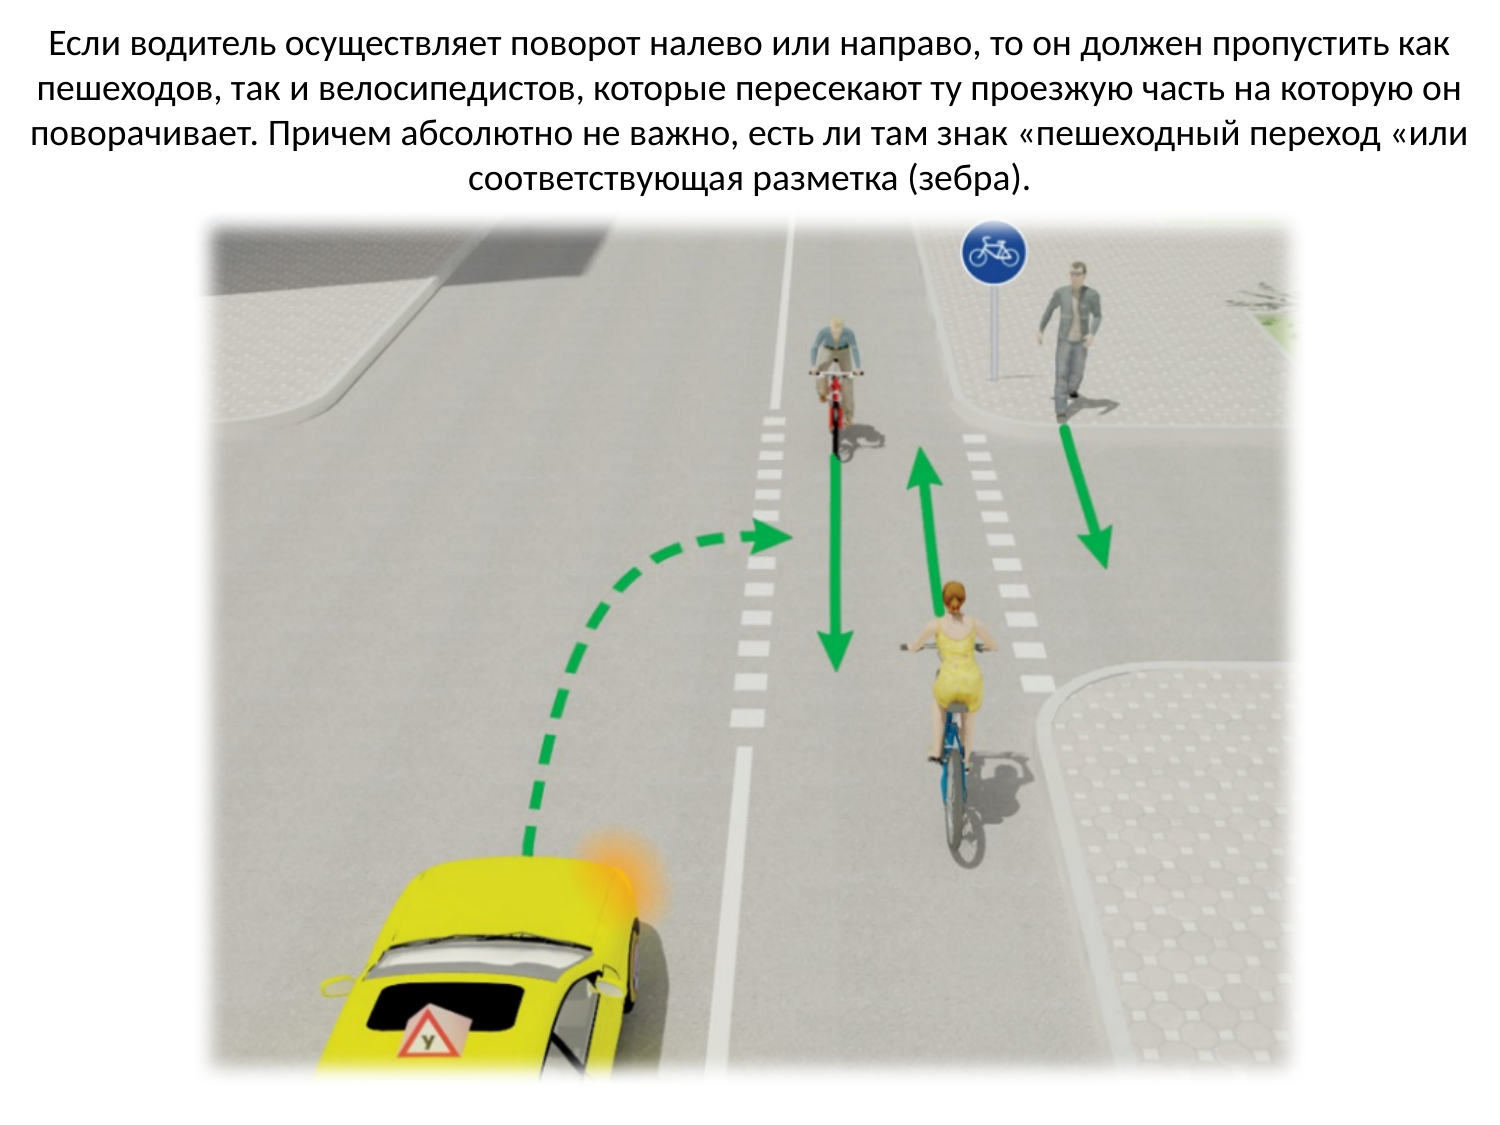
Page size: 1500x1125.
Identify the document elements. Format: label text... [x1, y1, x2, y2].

picture [193, 210, 1307, 1086]
text_box Если водитель осуществляет поворот налево или направо, то он должен пропустить как пешеходов, так и велосипедистов, которые пересекают ту проезжую часть на которую он поворачивает. Причем абсолютно не важно, есть ли там знак «пешеходный переход «или соответствующая разметка (зебра). [0, 10, 1500, 206]
